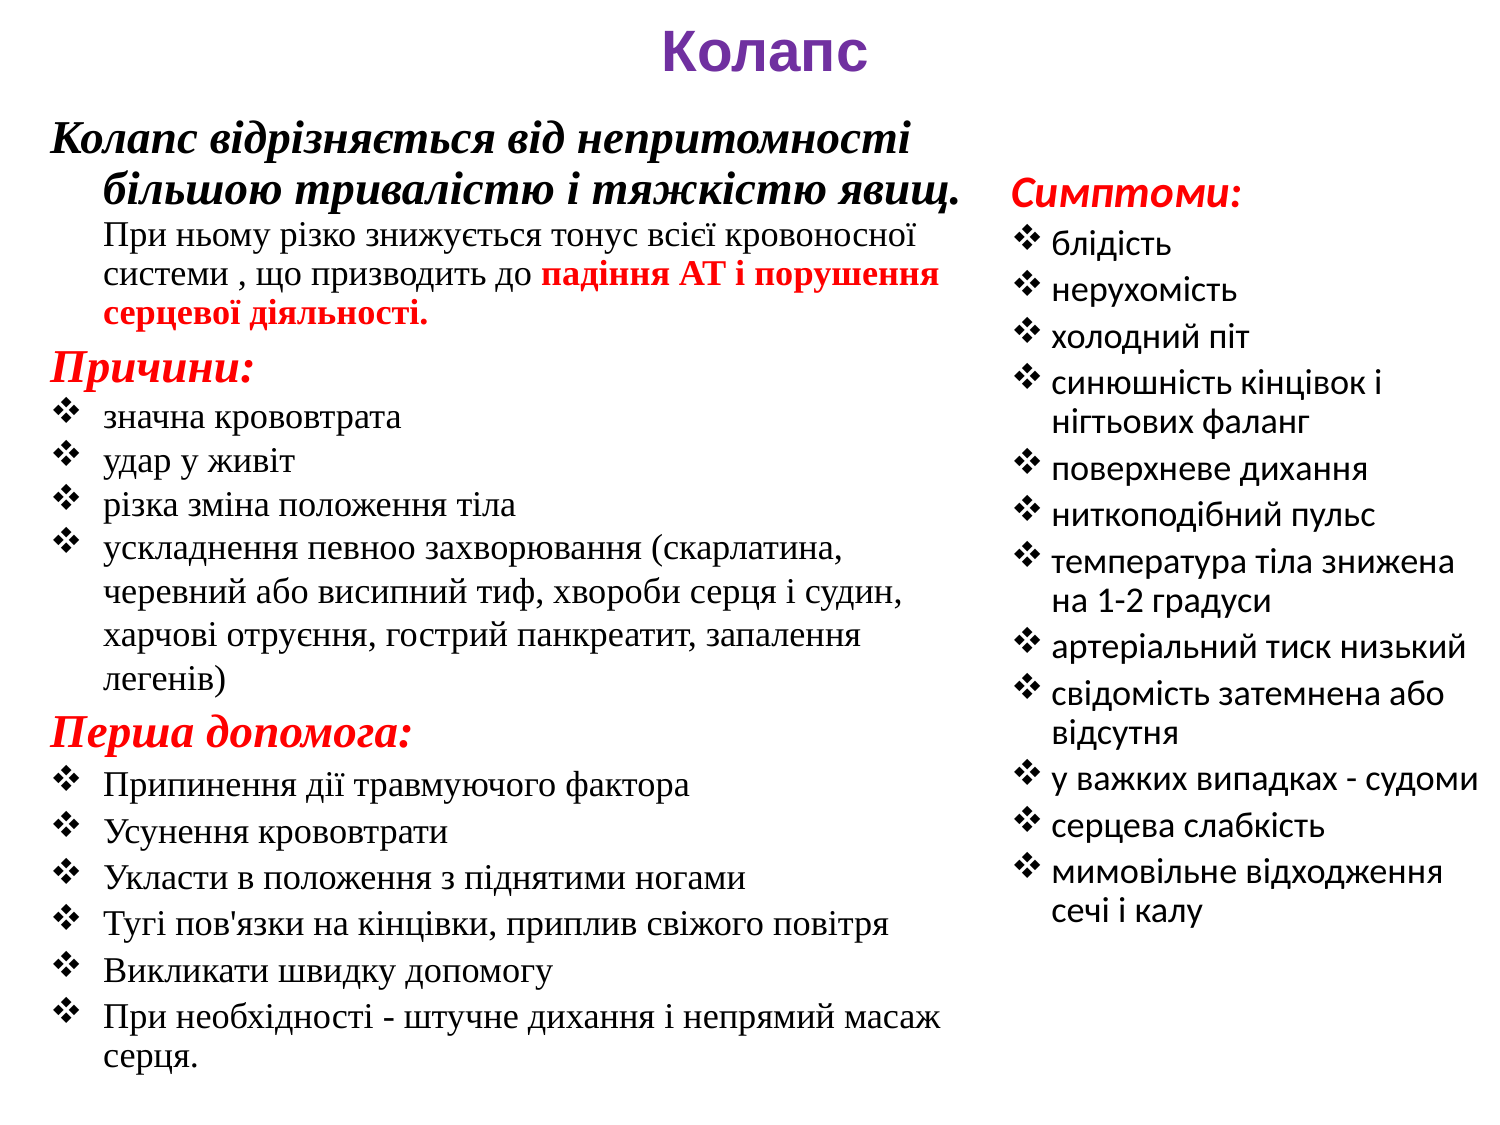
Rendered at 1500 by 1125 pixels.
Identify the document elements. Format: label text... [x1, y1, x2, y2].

title Колапс [93, 0, 1437, 96]
list Колапс відрізняється від непритомності більшою тривалістю і тяжкістю явищ. При ньому різко знижується тонус всієї кровоносної системи , що призводить до падіння АТ і порушення серцевої діяльності. Причини: значна крововтрата удар у живіт різка зміна положення тіла ускладнення певноо захворювання (скарлатина, черевний або висипний тиф, хвороби серця і судин, харчові отруєння, гострий панкреатит, запалення легенів) Перша допомога: Припинення дії травмуючого фактора Усунення крововтрати Укласти в положення з піднятими ногами Тугі пов'язки на кінцівки, приплив свіжого повітря Викликати швидку допомогу При необхідності - штучне дихання і непрямий масаж серця. [34, 105, 997, 1094]
list Симптоми: блідість нерухомість холодний піт синюшність кінцівок і нігтьових фаланг поверхневе дихання ниткоподібний пульс температура тіла знижена на 1-2 градуси артеріальний тиск низький свідомість затемнена або відсутня у важких випадках - судоми серцева слабкість мимовільне відходження сечі і калу [995, 160, 1500, 950]
